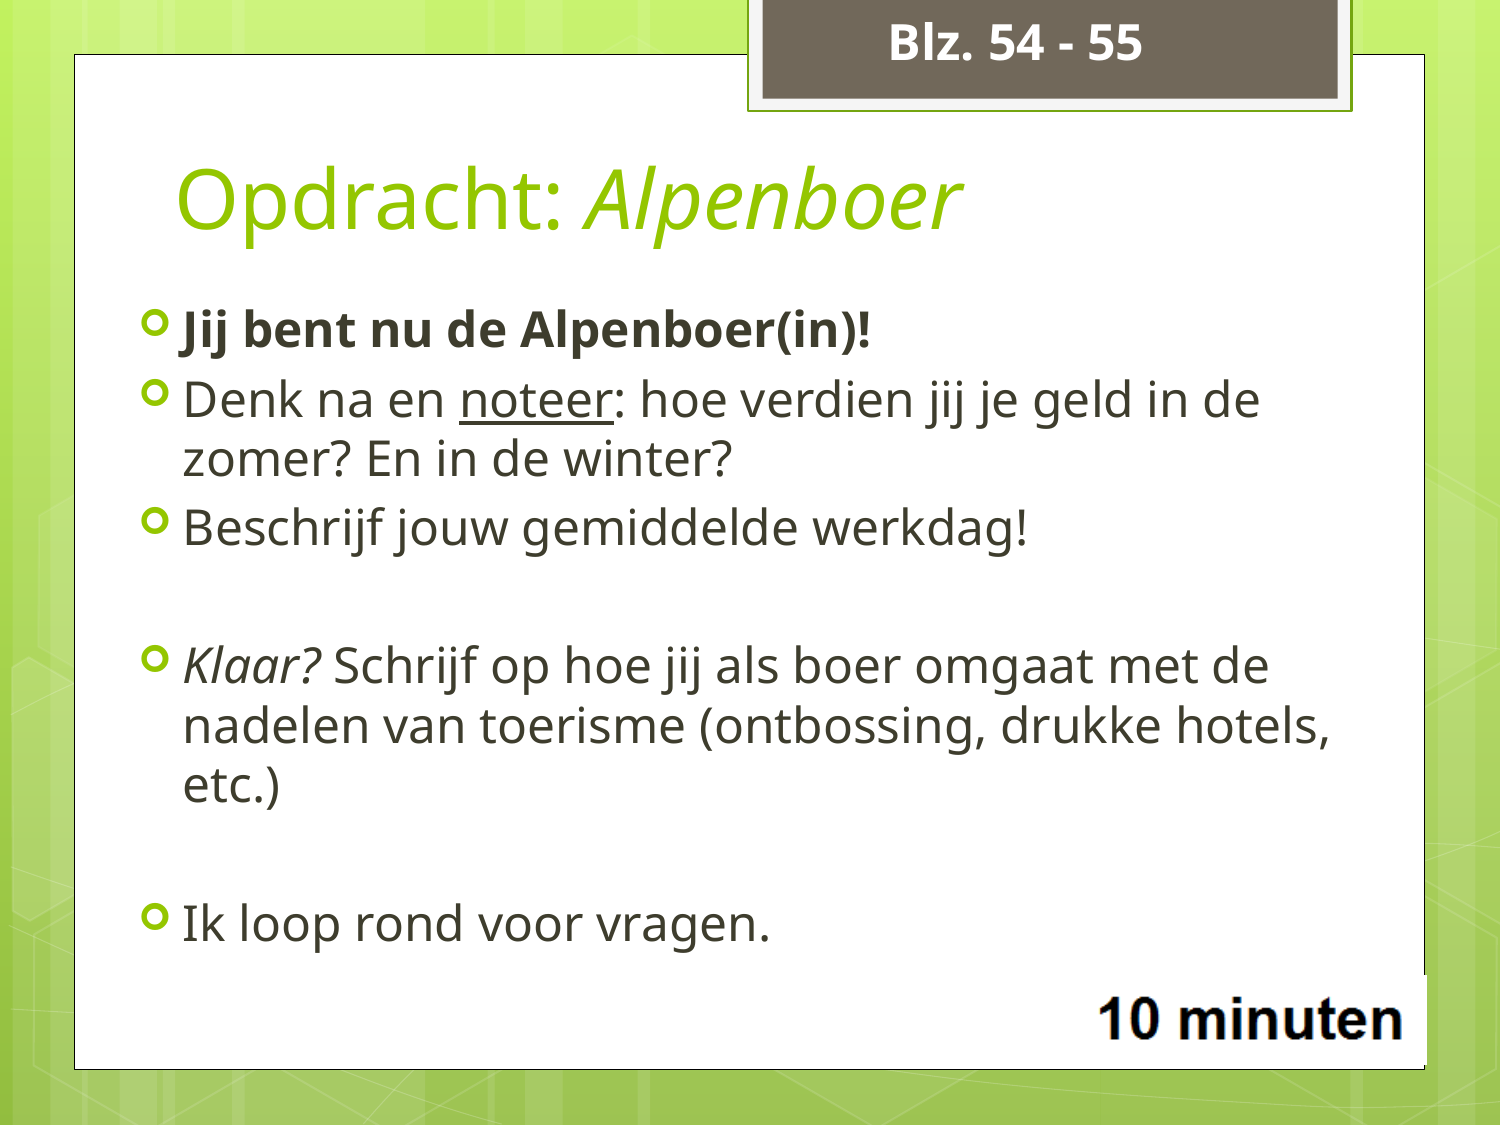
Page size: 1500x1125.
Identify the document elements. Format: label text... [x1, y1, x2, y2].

text_box Blz. 54 - 55 [872, 2, 1393, 78]
list Jij bent nu de Alpenboer(in)! Denk na en noteer: hoe verdien jij je geld in de zomer? En in de winter? Beschrijf jouw gemiddelde werkdag! Klaar? Schrijf op hoe jij als boer omgaat met de nadelen van toerisme (ontbossing, drukke hotels, etc.) Ik loop rond voor vragen. [112, 290, 1427, 965]
title Opdracht: Alpenboer [159, 66, 1312, 254]
picture [1080, 975, 1427, 1066]
